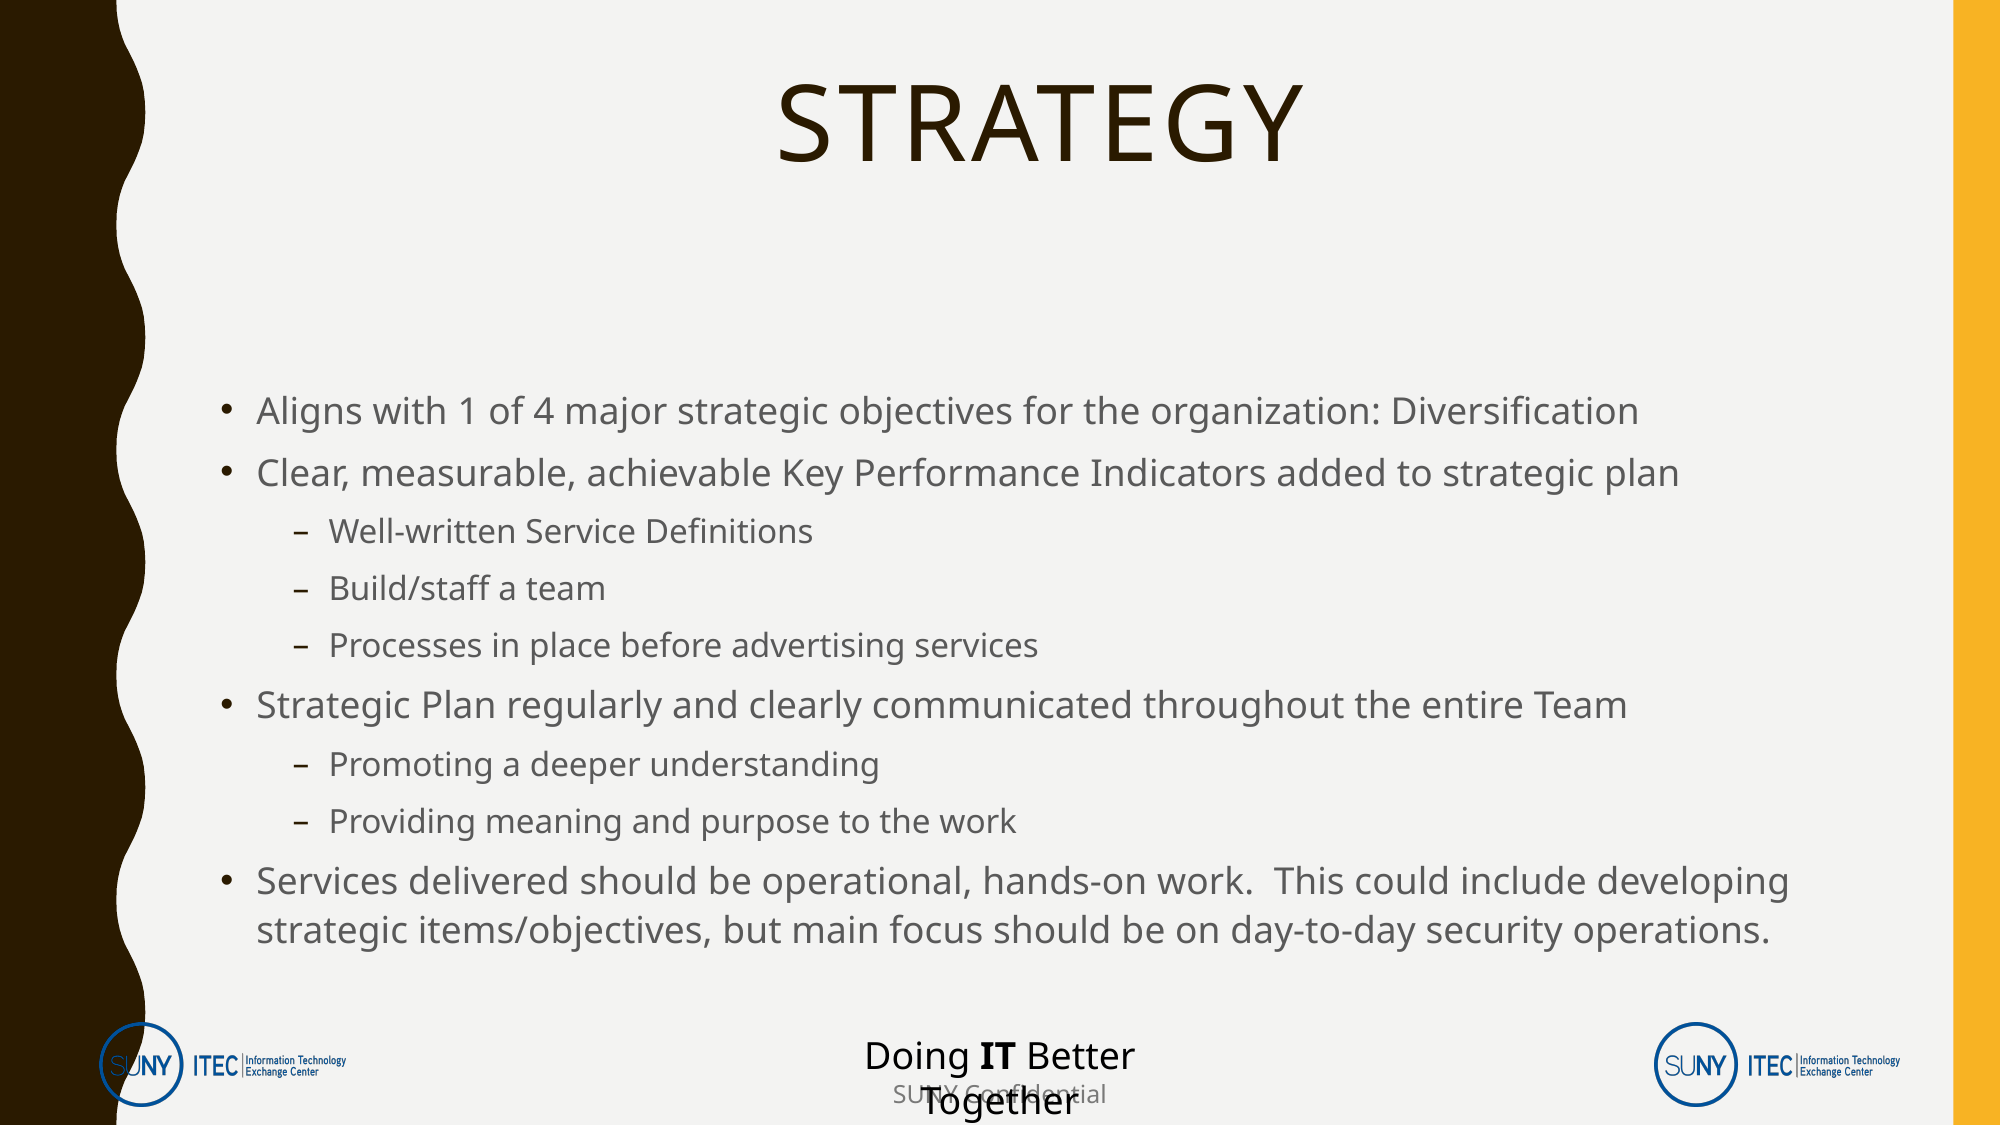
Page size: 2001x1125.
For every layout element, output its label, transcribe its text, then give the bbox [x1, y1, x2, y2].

picture [1654, 1022, 1900, 1107]
title Strategy [205, 62, 1875, 308]
list Aligns with 1 of 4 major strategic objectives for the organization: Diversification Clear, measurable, achievable Key Performance Indicators added to strategic plan Well-written Service Definitions Build/staff a team Processes in place before advertising services Strategic Plan regularly and clearly communicated throughout the entire Team Promoting a deeper understanding Providing meaning and purpose to the work Services delivered should be operational, hands-on work. This could include developing strategic items/objectives, but main focus should be on day-to-day security operations. [205, 375, 1875, 965]
picture [99, 1022, 346, 1107]
